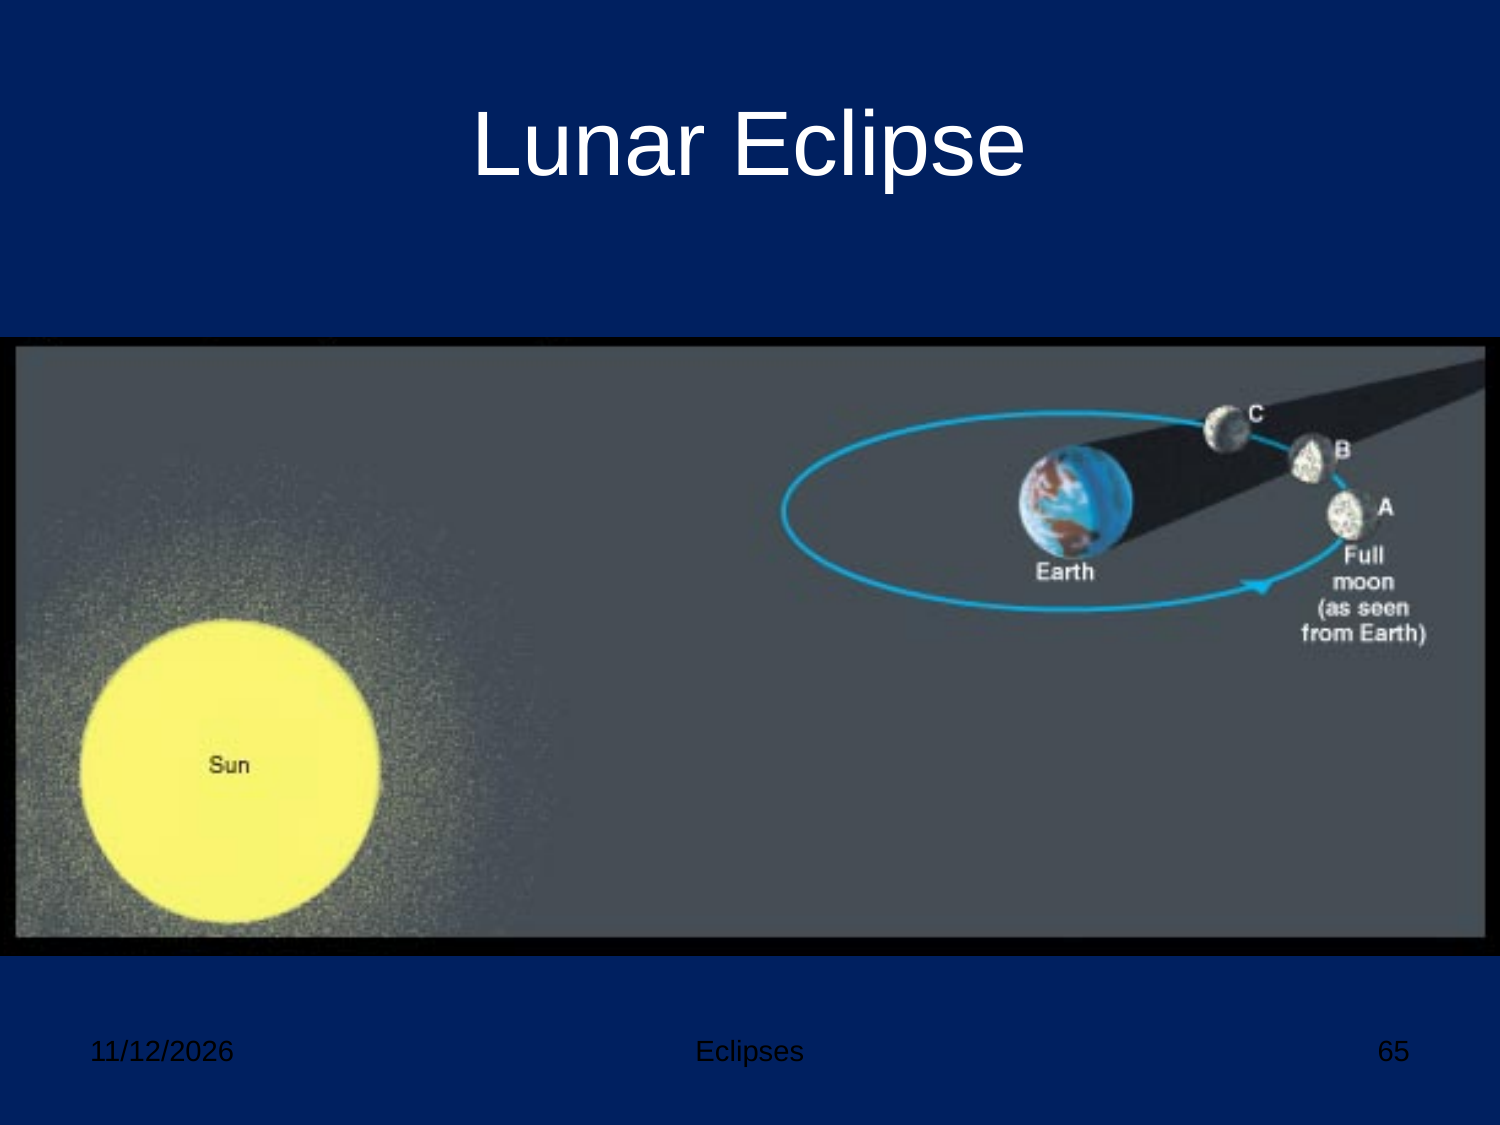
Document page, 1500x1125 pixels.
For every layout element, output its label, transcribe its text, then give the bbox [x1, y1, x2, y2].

picture [0, 337, 1500, 956]
footer Eclipses [512, 1024, 988, 1103]
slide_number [74, 1024, 426, 1103]
title Lunar Eclipse [74, 44, 1426, 233]
slide_number 65 [1074, 1024, 1426, 1103]
